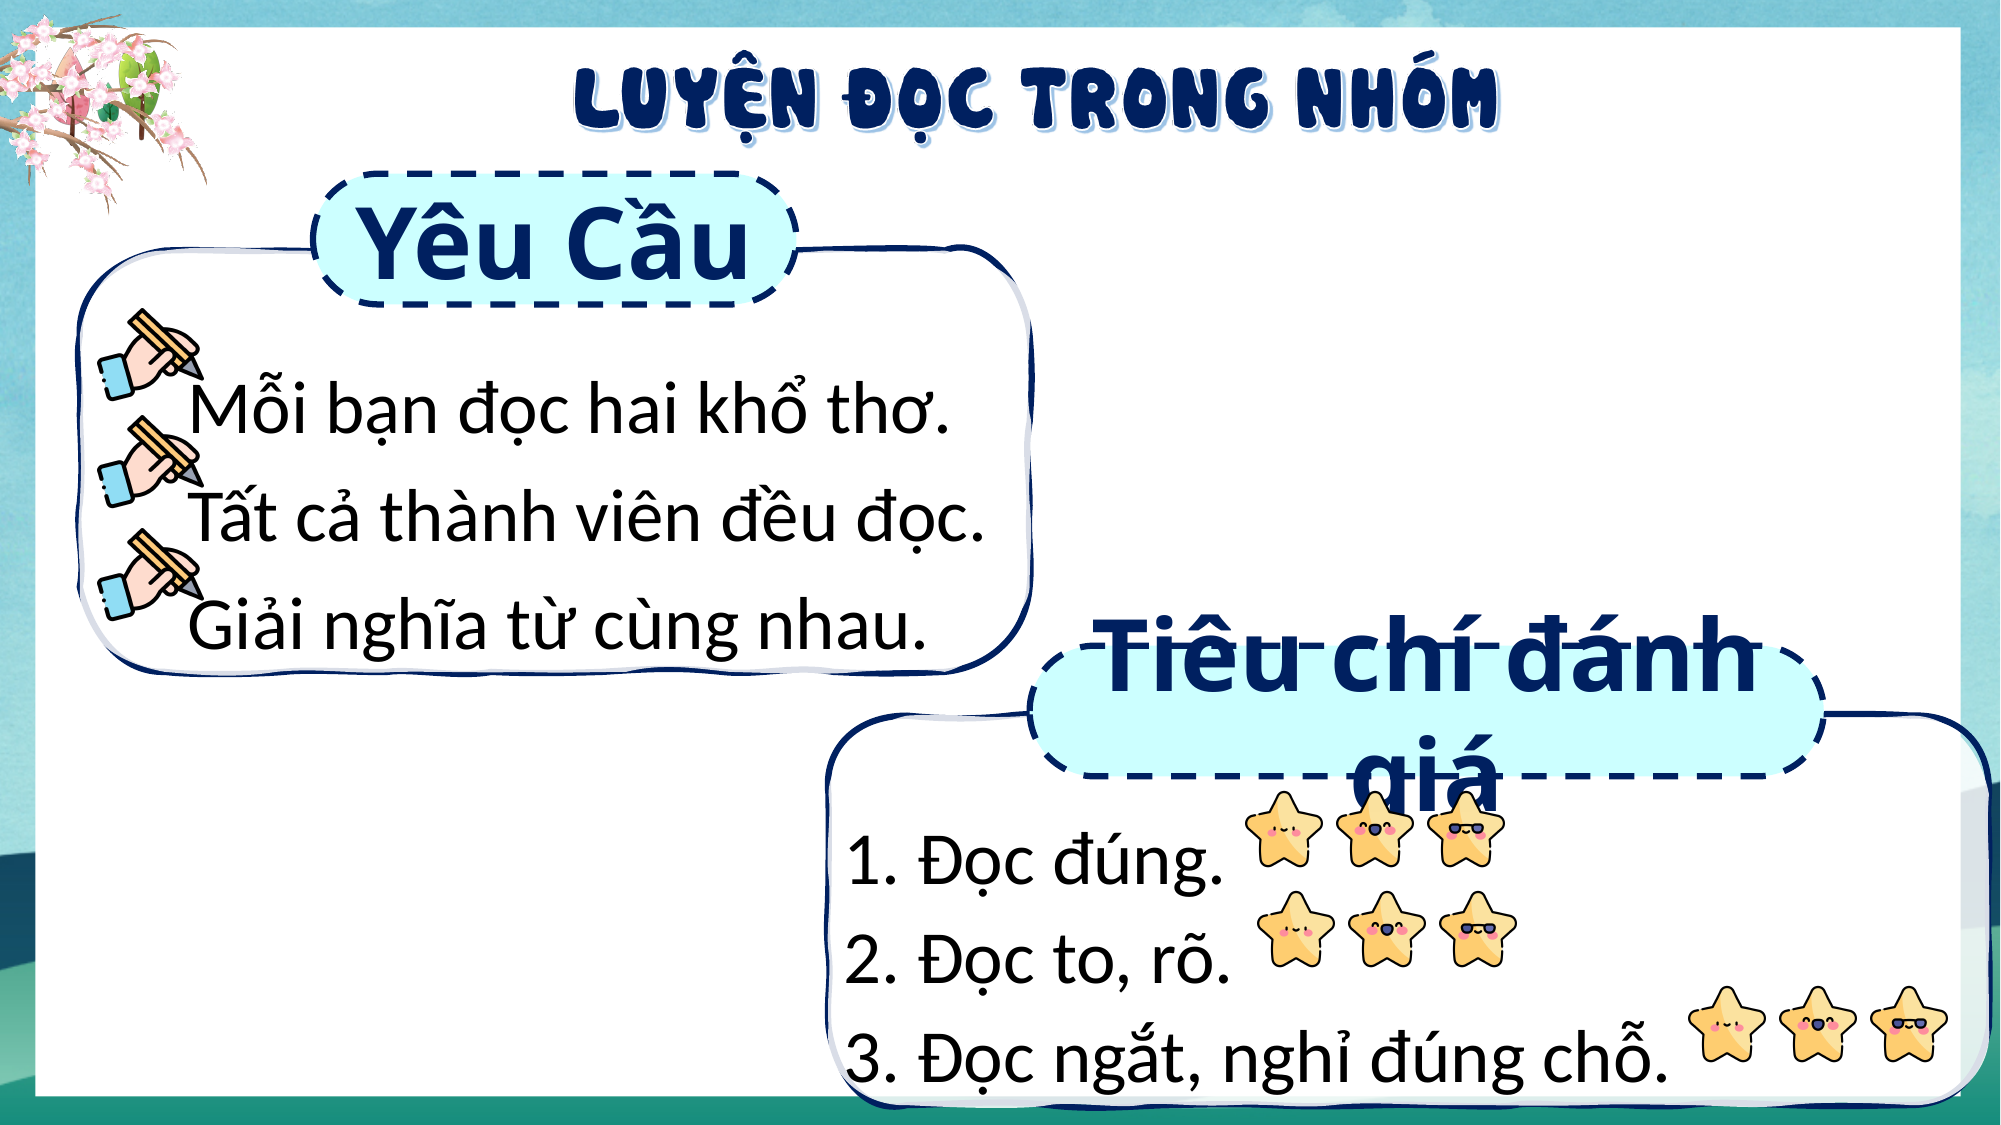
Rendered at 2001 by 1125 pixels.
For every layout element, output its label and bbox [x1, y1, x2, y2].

text_box [828, 645, 1989, 1106]
text_box [79, 173, 1030, 672]
picture [0, 0, 2001, 1125]
